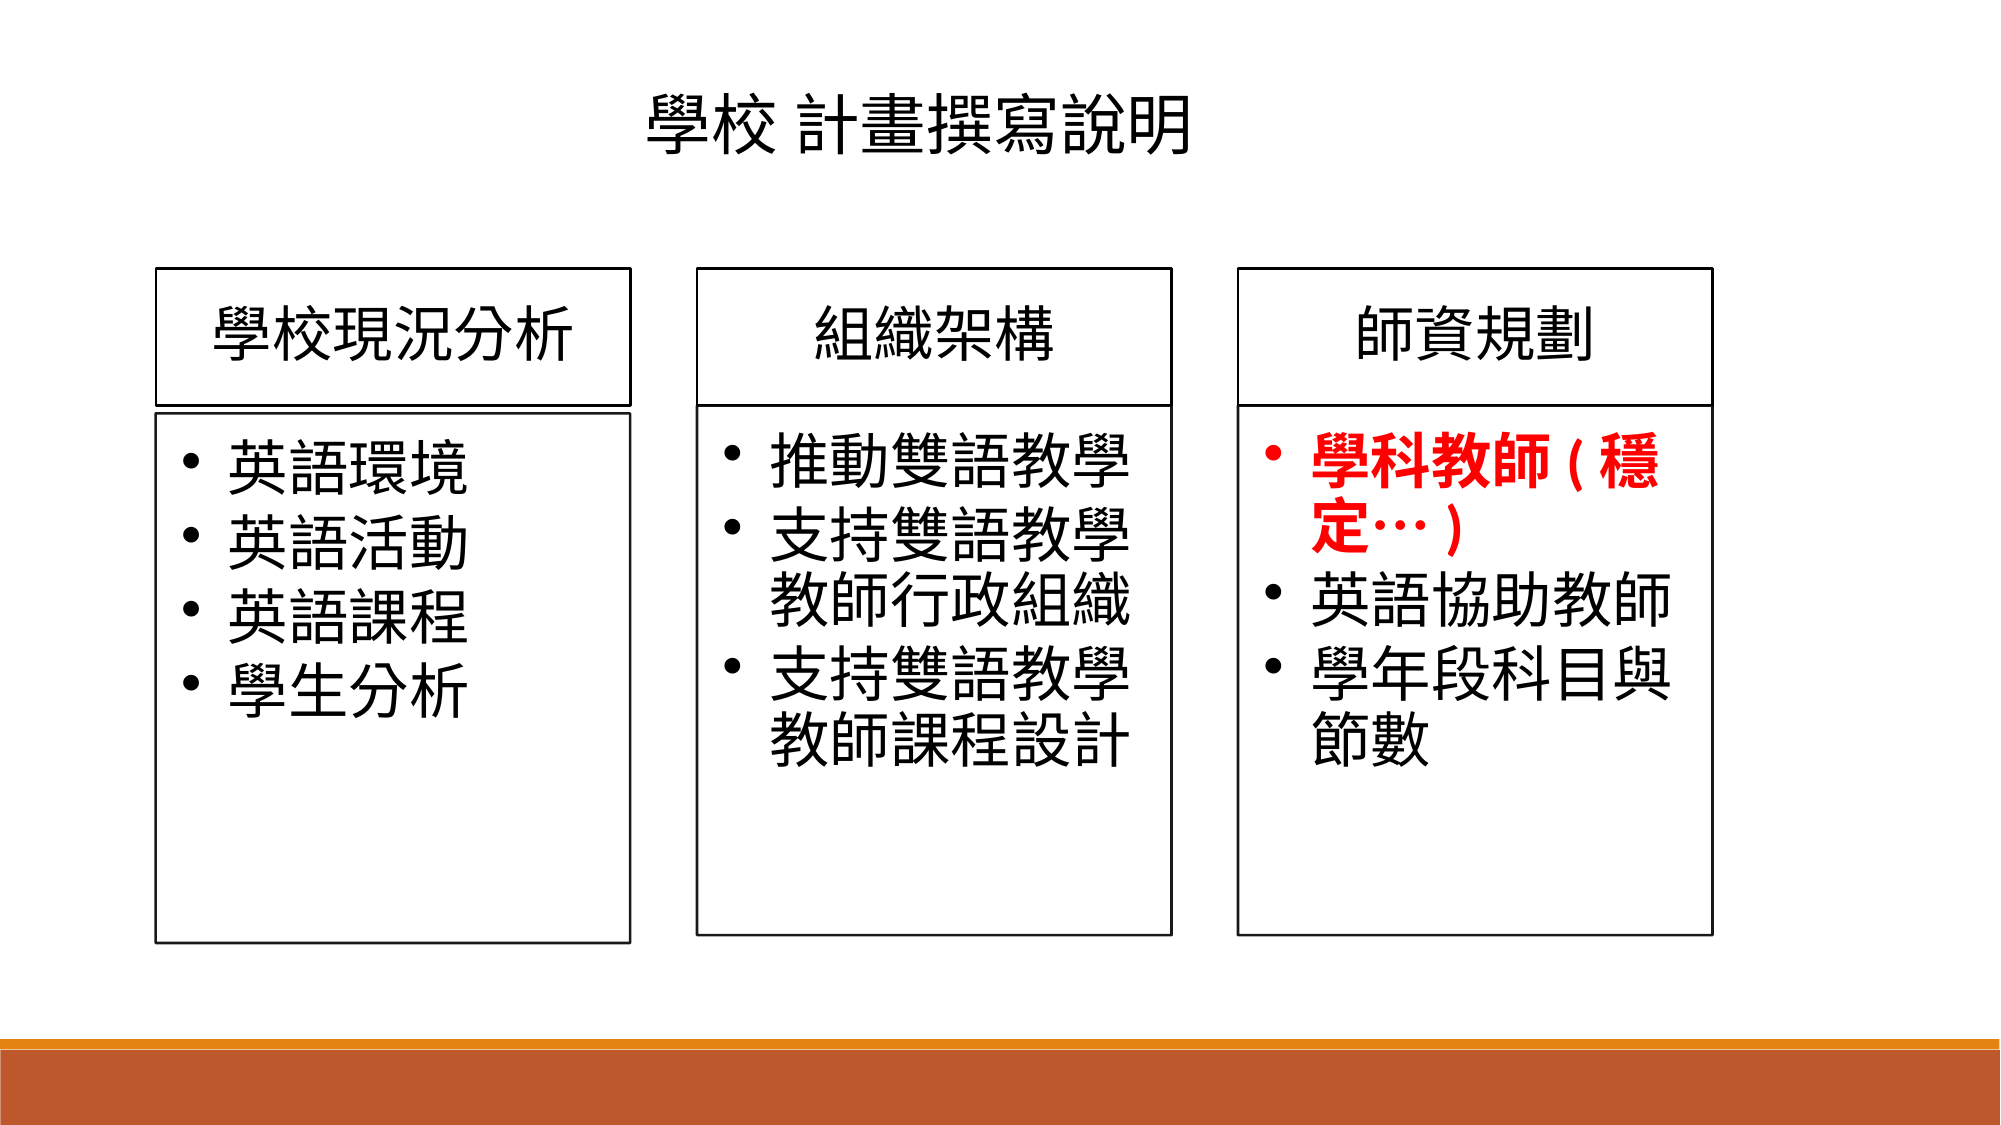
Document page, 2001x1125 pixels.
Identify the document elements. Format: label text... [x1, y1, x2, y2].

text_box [155, 205, 1714, 999]
text_box 學校 計畫撰寫說明 [593, 75, 1246, 171]
